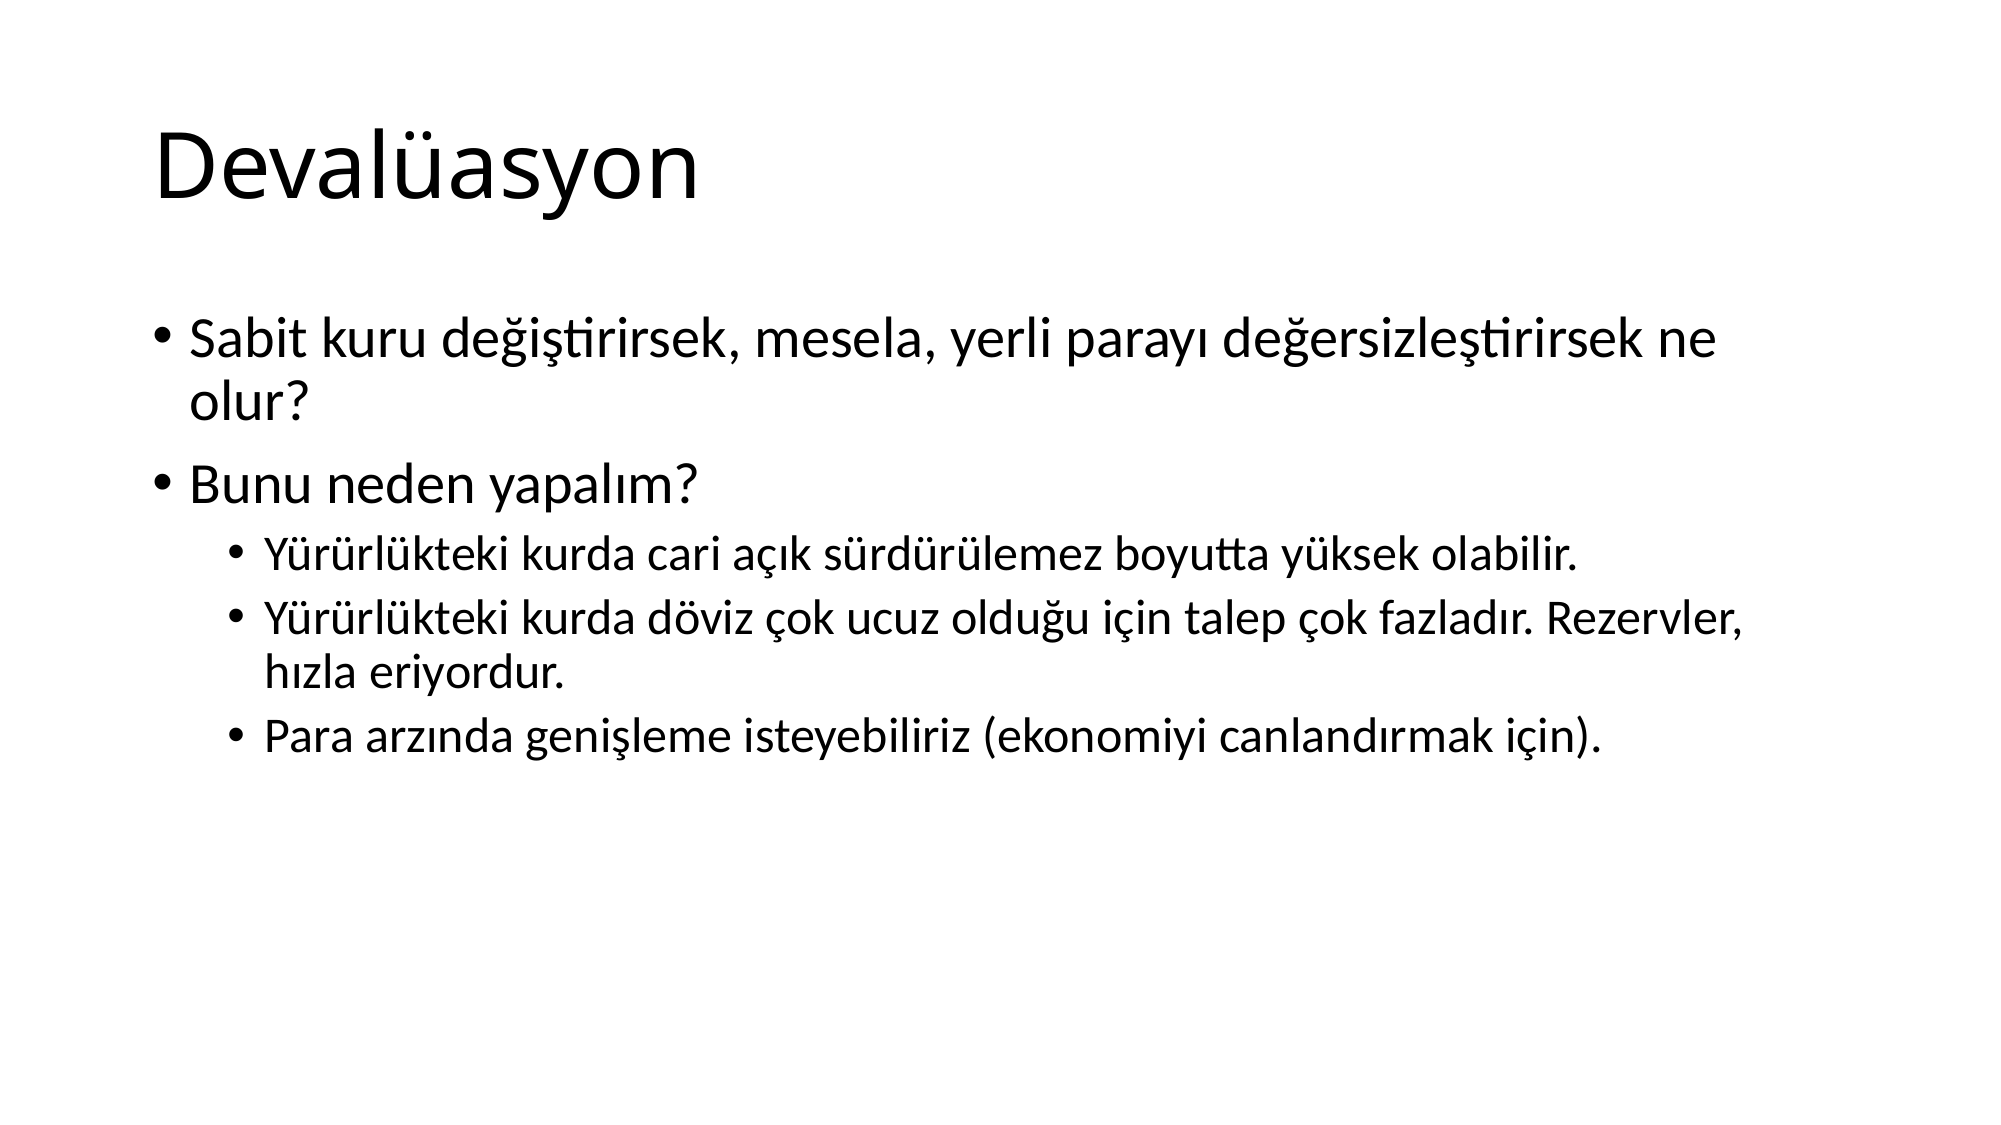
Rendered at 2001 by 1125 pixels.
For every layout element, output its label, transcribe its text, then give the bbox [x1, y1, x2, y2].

title Devalüasyon [137, 59, 1863, 278]
list Sabit kuru değiştirirsek, mesela, yerli parayı değersizleştirirsek ne olur? Bunu neden yapalım? Yürürlükteki kurda cari açık sürdürülemez boyutta yüksek olabilir. Yürürlükteki kurda döviz çok ucuz olduğu için talep çok fazladır. Rezervler, hızla eriyordur. Para arzında genişleme isteyebiliriz (ekonomiyi canlandırmak için). [137, 299, 1863, 1014]
